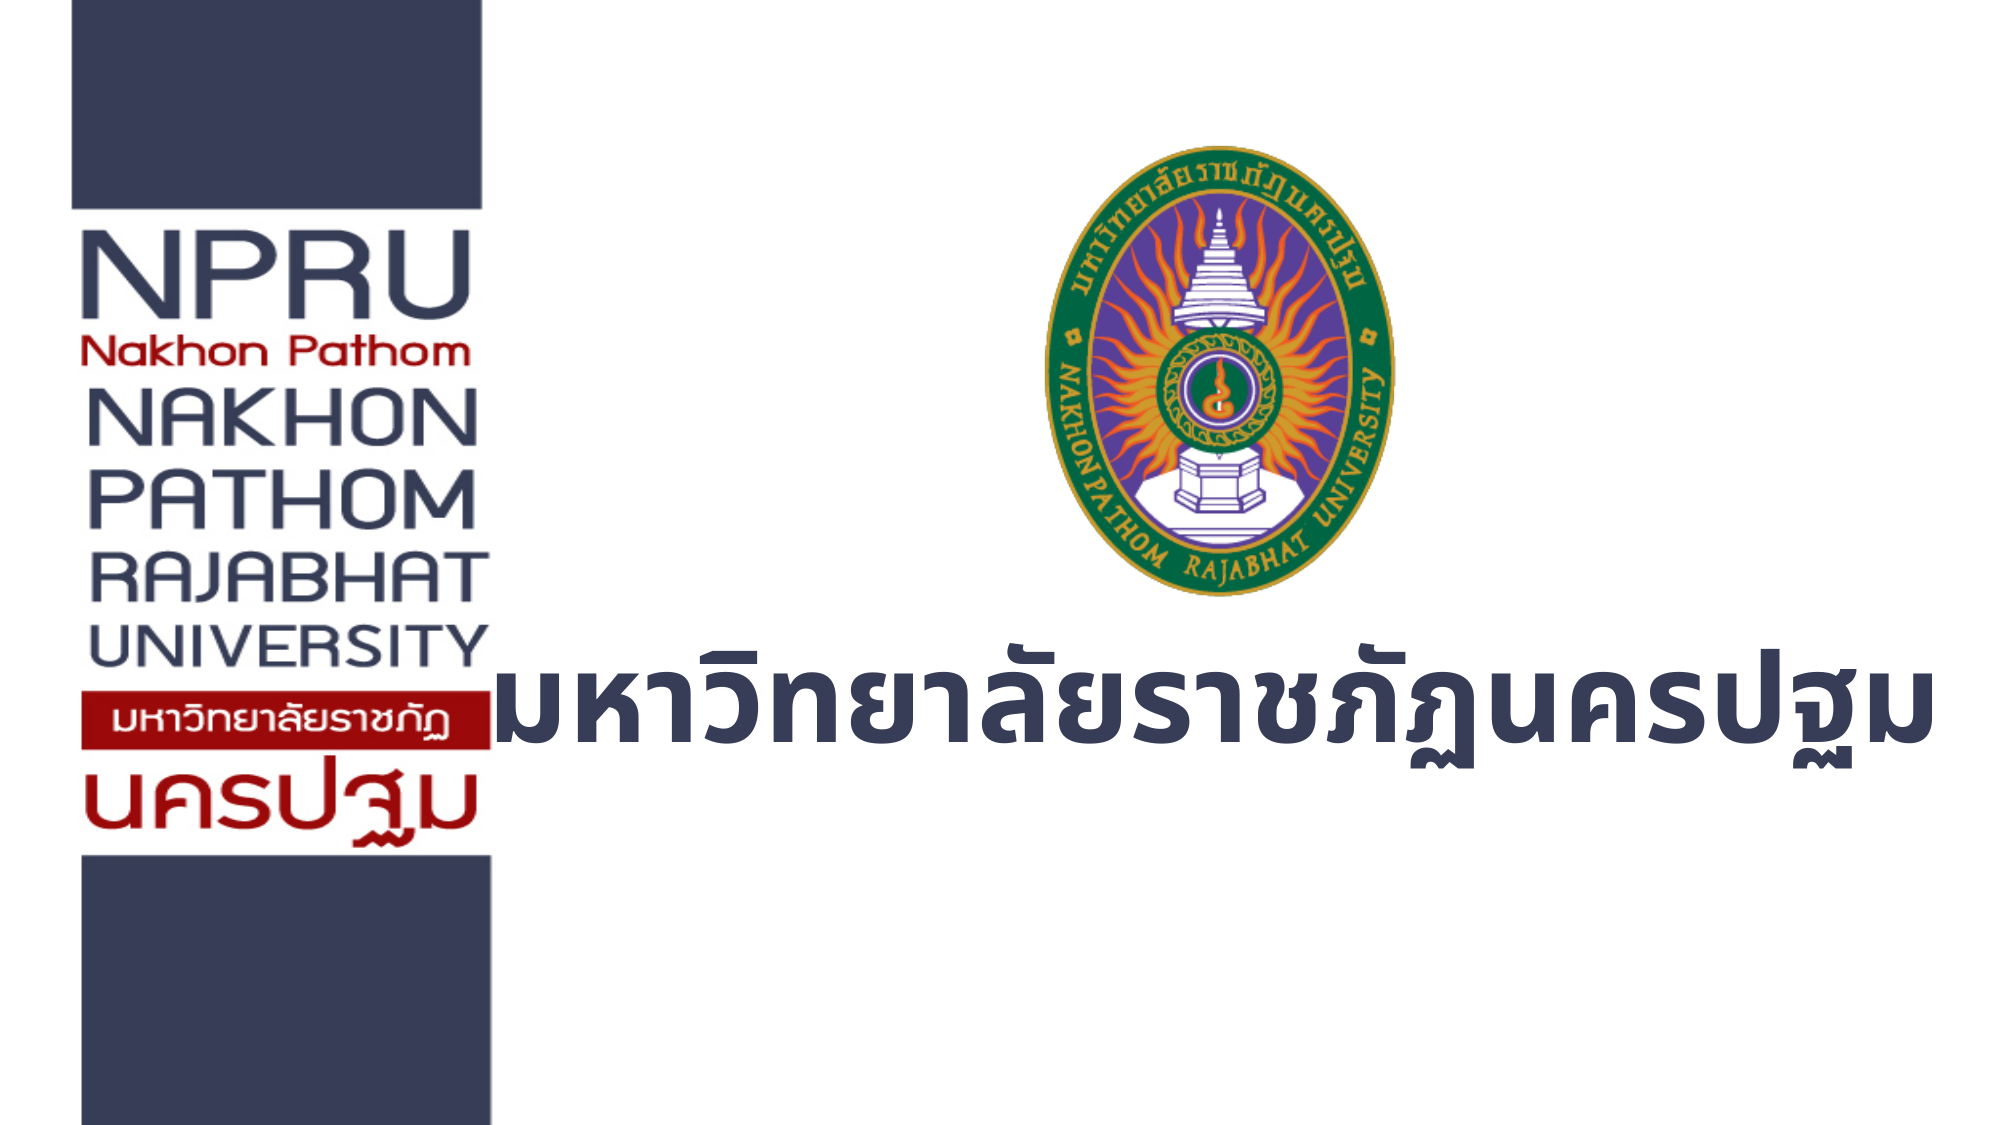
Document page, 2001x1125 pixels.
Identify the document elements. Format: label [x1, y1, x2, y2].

picture [0, 0, 2001, 1125]
text_box [704, 136, 1725, 777]
